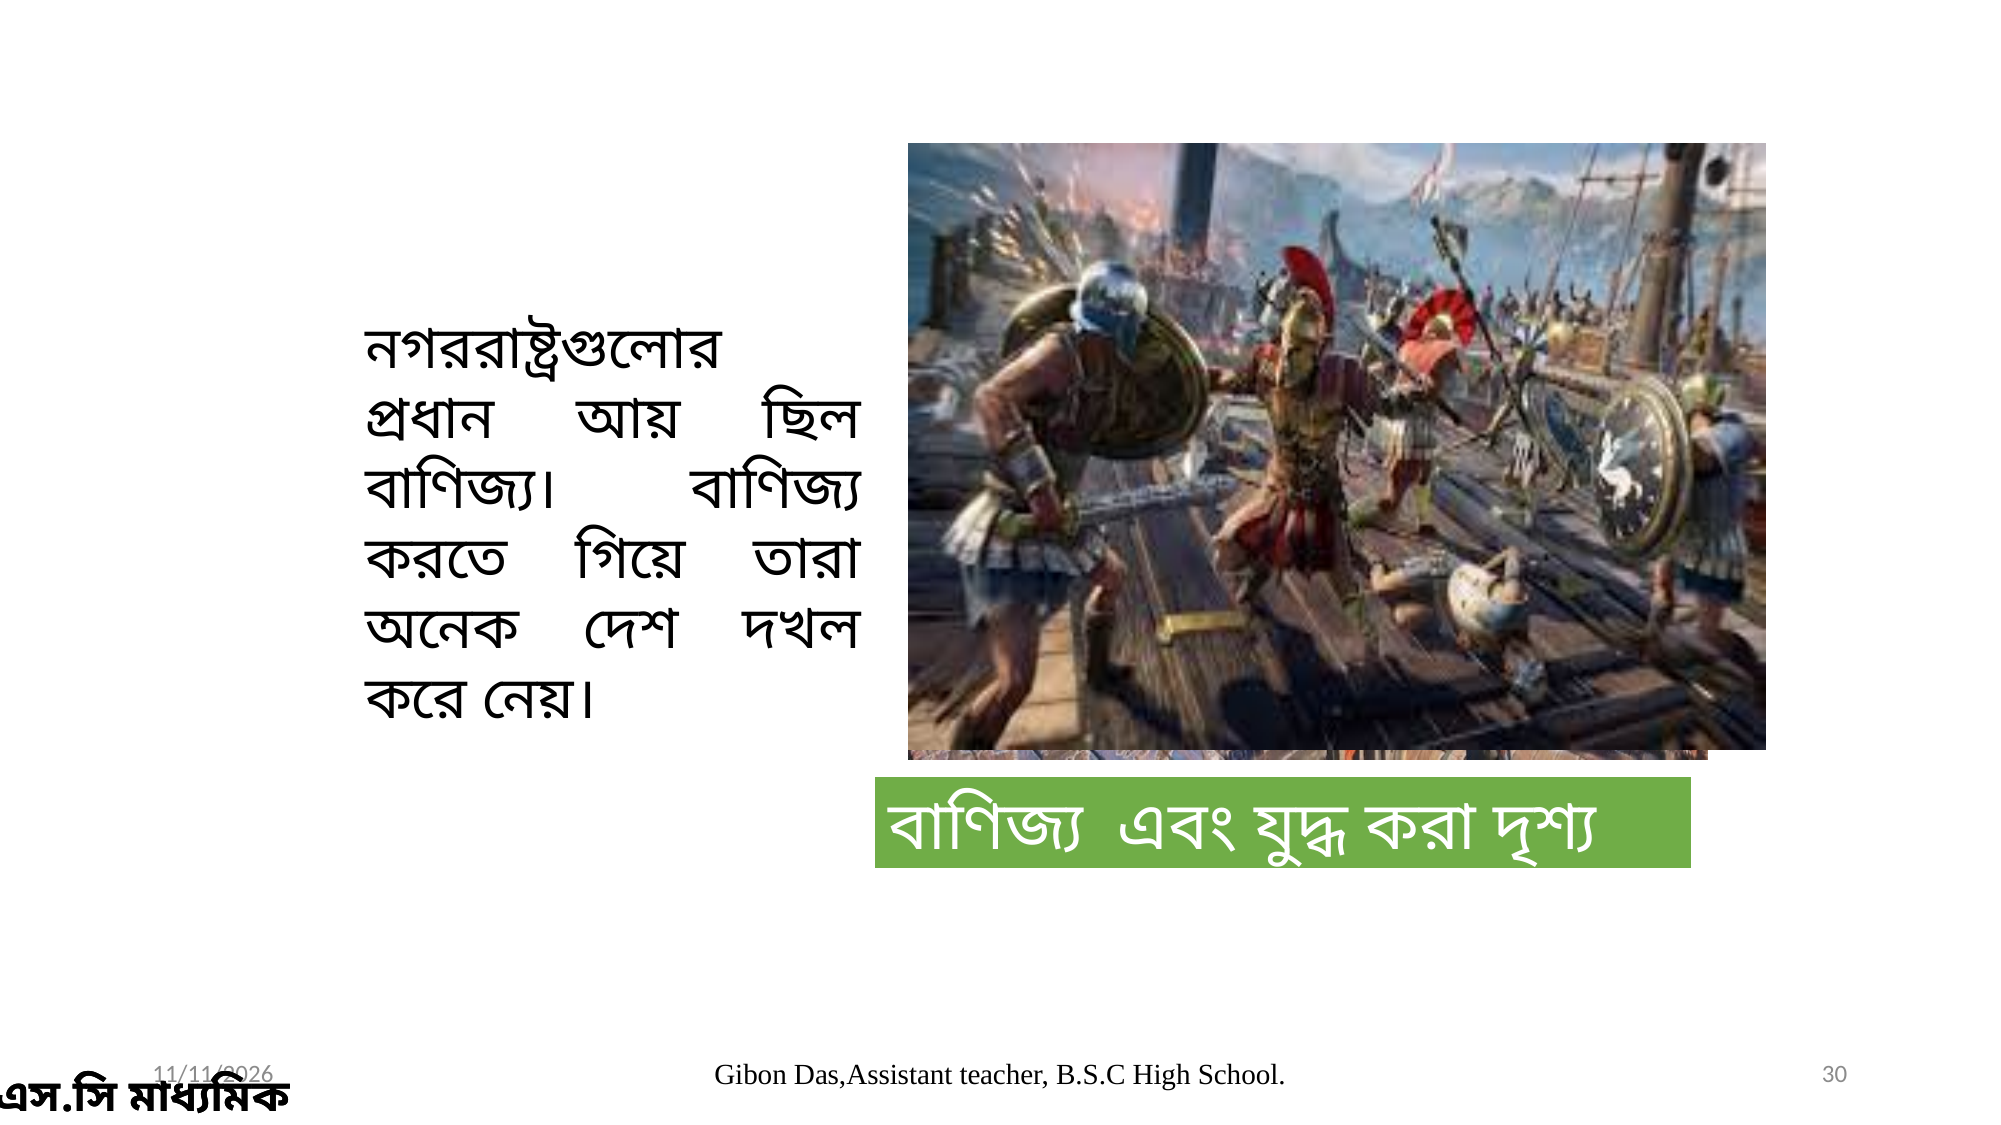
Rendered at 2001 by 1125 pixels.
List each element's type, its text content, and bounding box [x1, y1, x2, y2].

slide_number 30 [1412, 1042, 1863, 1103]
picture [908, 143, 1766, 760]
text_box নগররাষ্ট্রগুলোর প্রধান আয় ছিল বাণিজ্য। বাণিজ্য করতে গিয়ে তারা অনেক দেশ দখল করে নেয়। [350, 302, 876, 738]
footer Gibon Das,Assistant teacher, B.S.C High School. [662, 1042, 1338, 1103]
text_box বাণিজ্য এবং যুদ্ধ করা দৃশ্য [872, 773, 1694, 871]
text_box জীবন দাস, সহকারী শিক্ষক, বি.এস.সি মাধ্যমিক বিদ্যালয়,বারাকপুর,বাগেরহাট। [0, 1060, 499, 1125]
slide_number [137, 1042, 588, 1103]
